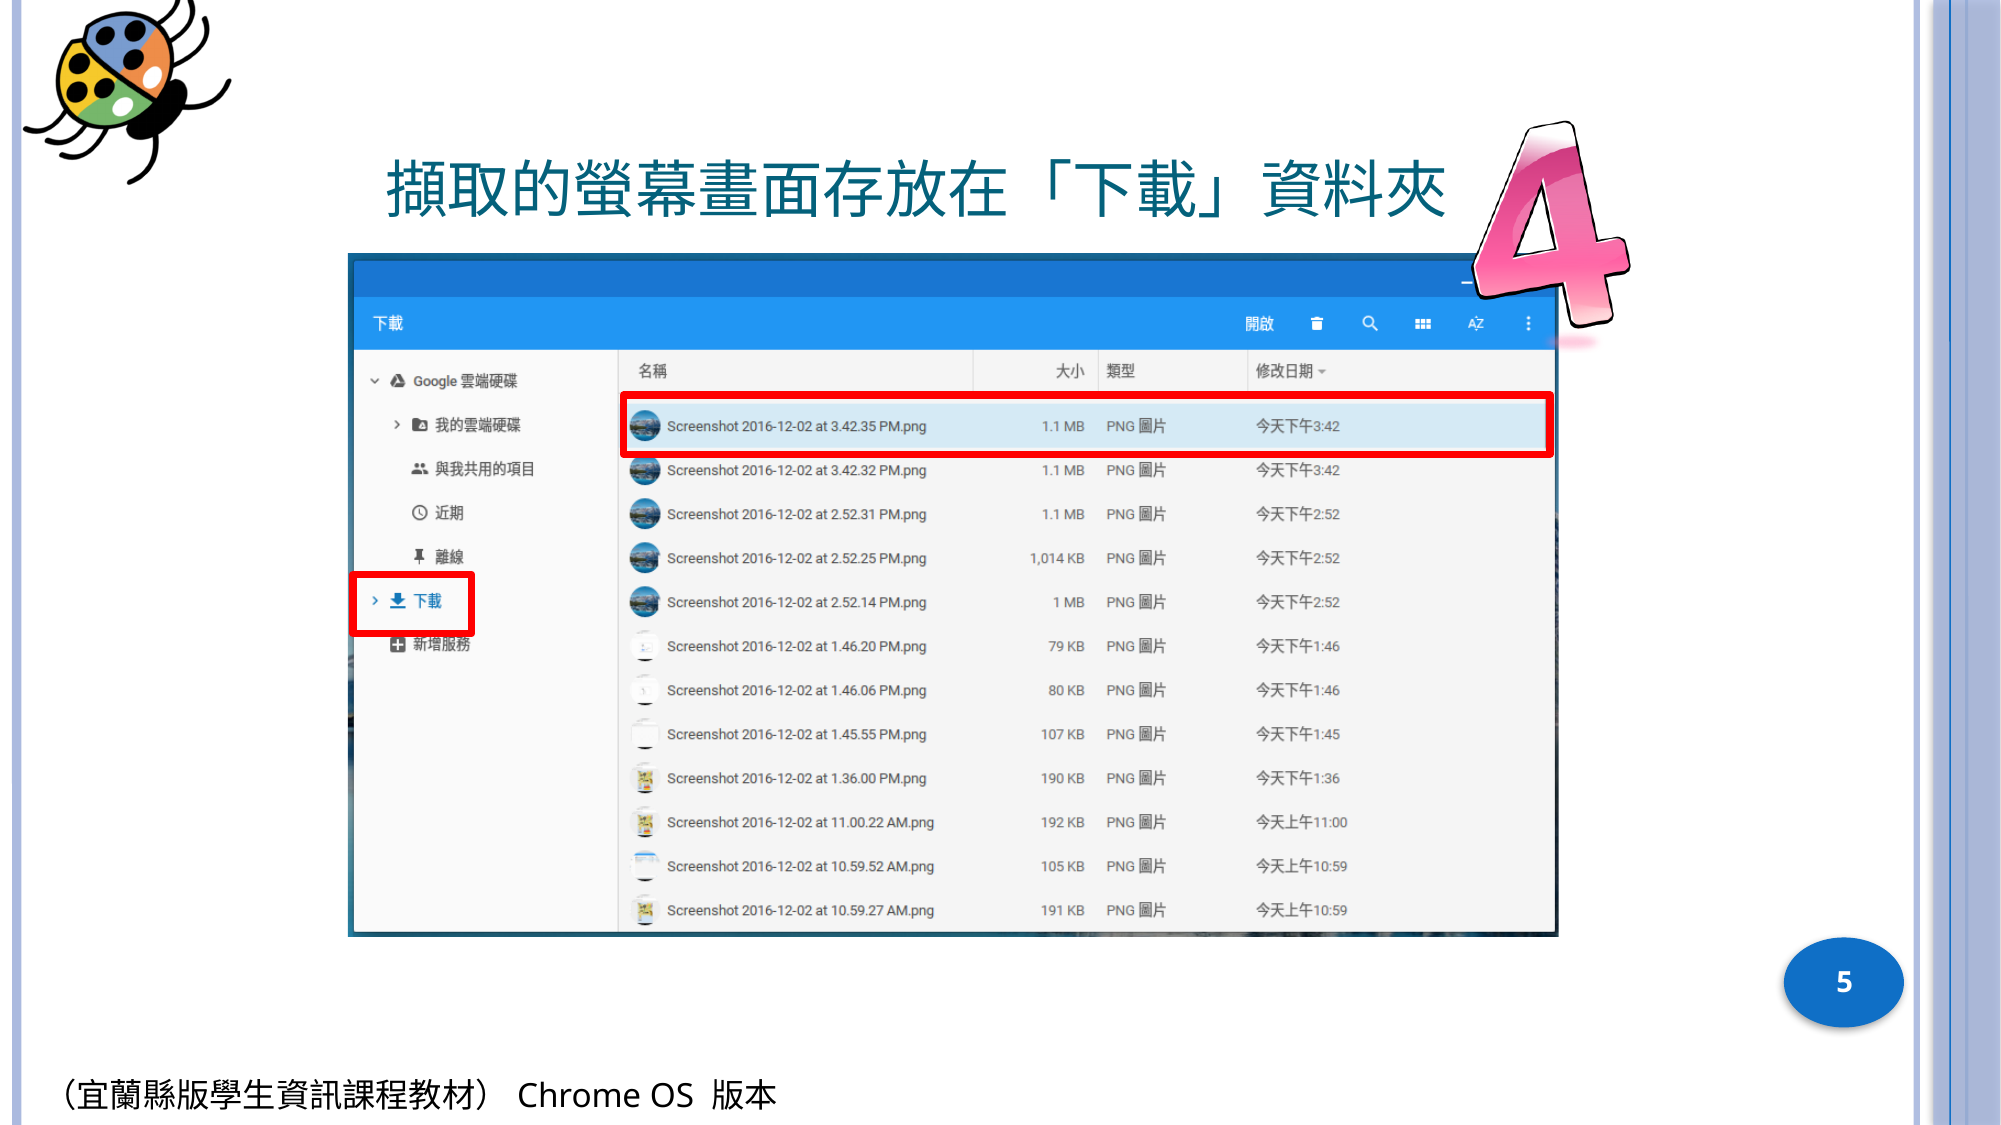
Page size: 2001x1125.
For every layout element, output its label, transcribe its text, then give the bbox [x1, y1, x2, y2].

title 擷取的螢幕畫面存放在「下載」資料夾 [99, 45, 1734, 233]
picture [2, 0, 240, 205]
slide_number 5 [1777, 940, 1912, 1027]
picture [347, 111, 1671, 938]
